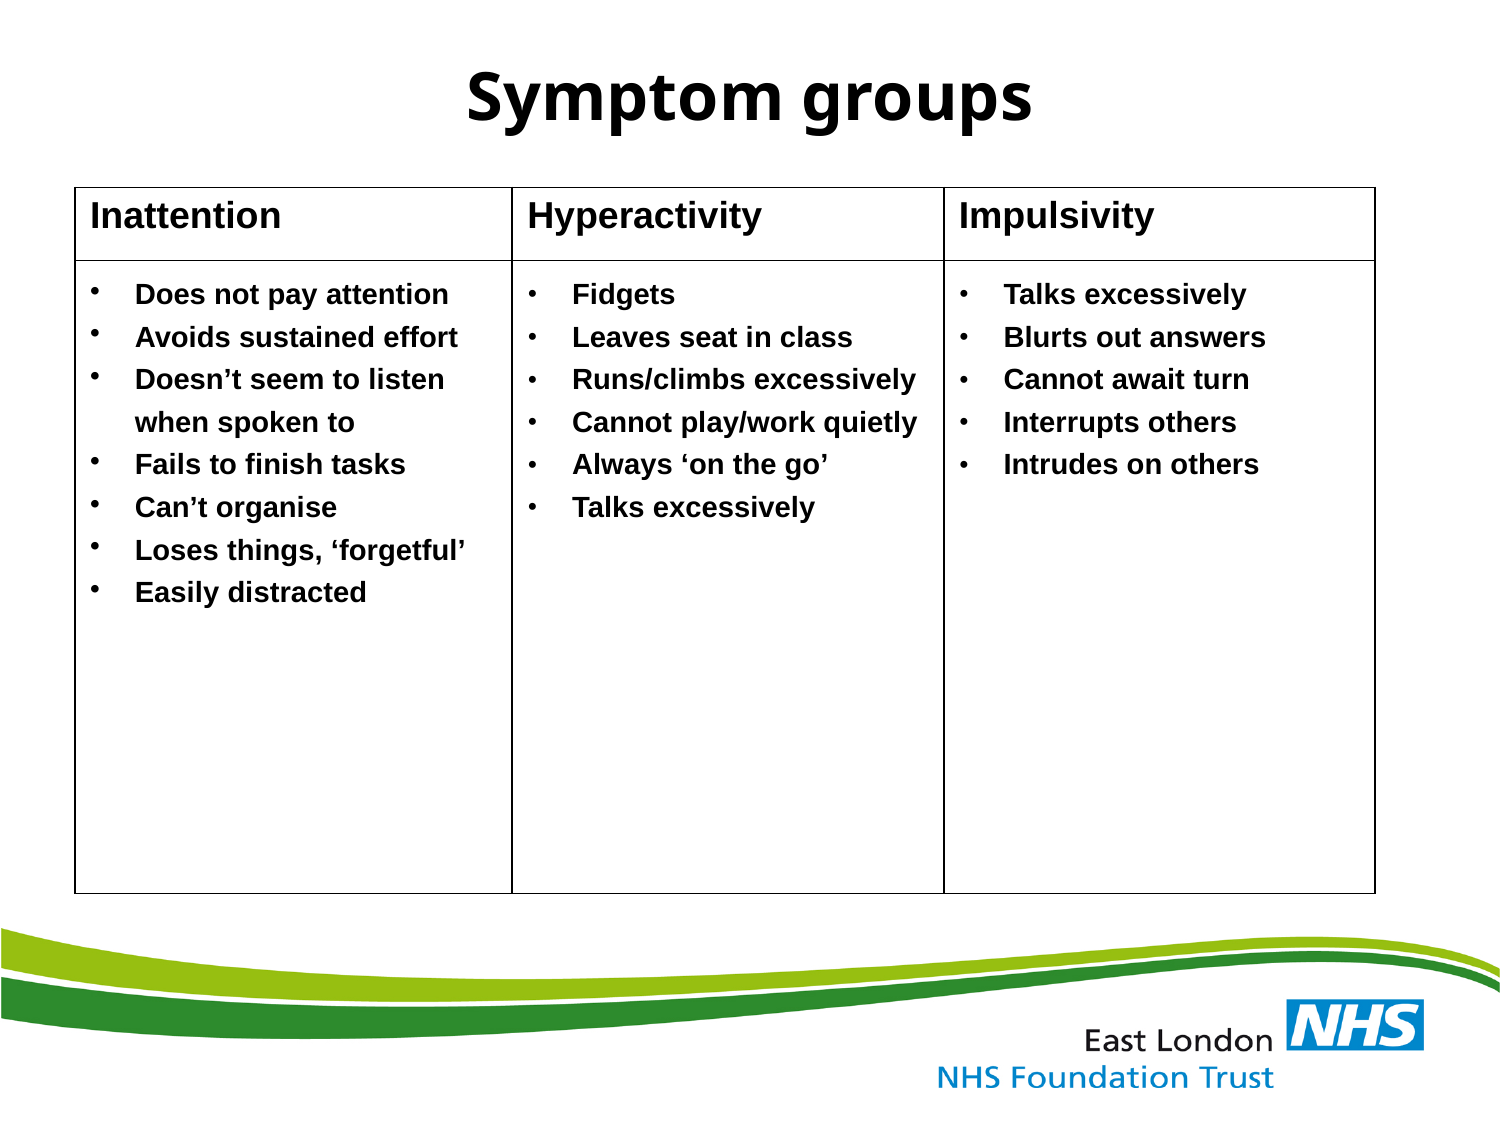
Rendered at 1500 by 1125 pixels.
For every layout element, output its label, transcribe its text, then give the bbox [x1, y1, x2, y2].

picture [1032, 1074, 1042, 1086]
picture [942, 1072, 952, 1088]
text_box Symptom groups [183, 0, 1317, 187]
picture [1175, 1075, 1183, 1088]
picture [1093, 1074, 1102, 1088]
table_header Impulsivity [945, 188, 1374, 260]
picture [0, 928, 1500, 1088]
table_cell Fidgets Leaves seat in class Runs/climbs excessively Cannot play/work quietly Always ‘on the go’ Talks excessively [513, 261, 943, 893]
table_cell Talks excessively Blurts out answers Cannot await turn Interrupts others Intrudes on others [945, 261, 1374, 893]
picture [966, 1078, 978, 1088]
picture [1154, 1074, 1164, 1086]
table_cell Does not pay attention Avoids sustained effort Doesn’t seem to listen when spoken to Fails to finish tasks Can’t organise Loses things, ‘forgetful’ Easily distracted [76, 261, 511, 893]
picture [1073, 1075, 1081, 1088]
table_header Hyperactivity [513, 188, 943, 260]
table_header Inattention [76, 188, 511, 260]
